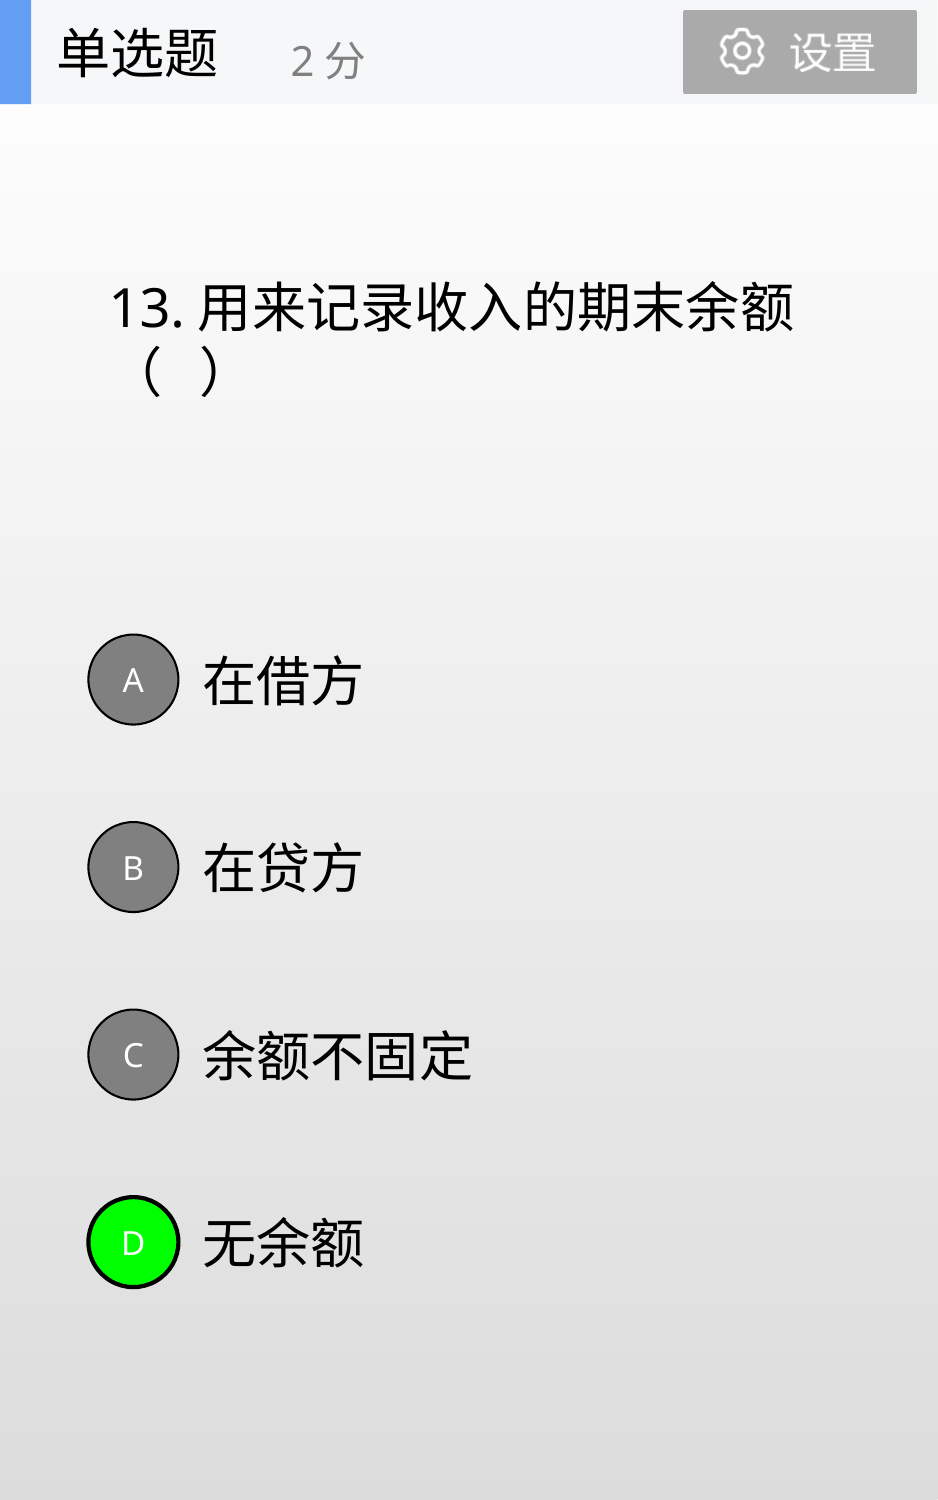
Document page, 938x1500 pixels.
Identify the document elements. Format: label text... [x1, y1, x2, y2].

picture [683, 10, 917, 94]
text_box 13.用来记录收入的期末余额（ ） [93, 105, 844, 573]
text_box C [87, 1008, 180, 1101]
text_box 在借方 [187, 609, 844, 750]
text_box A [87, 633, 180, 726]
text_box B [87, 821, 180, 914]
text_box 余额不固定 [187, 984, 844, 1125]
text_box 无余额 [187, 1171, 844, 1313]
text_box 在贷方 [187, 796, 844, 938]
text_box D [87, 1196, 180, 1289]
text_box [0, 0, 938, 105]
